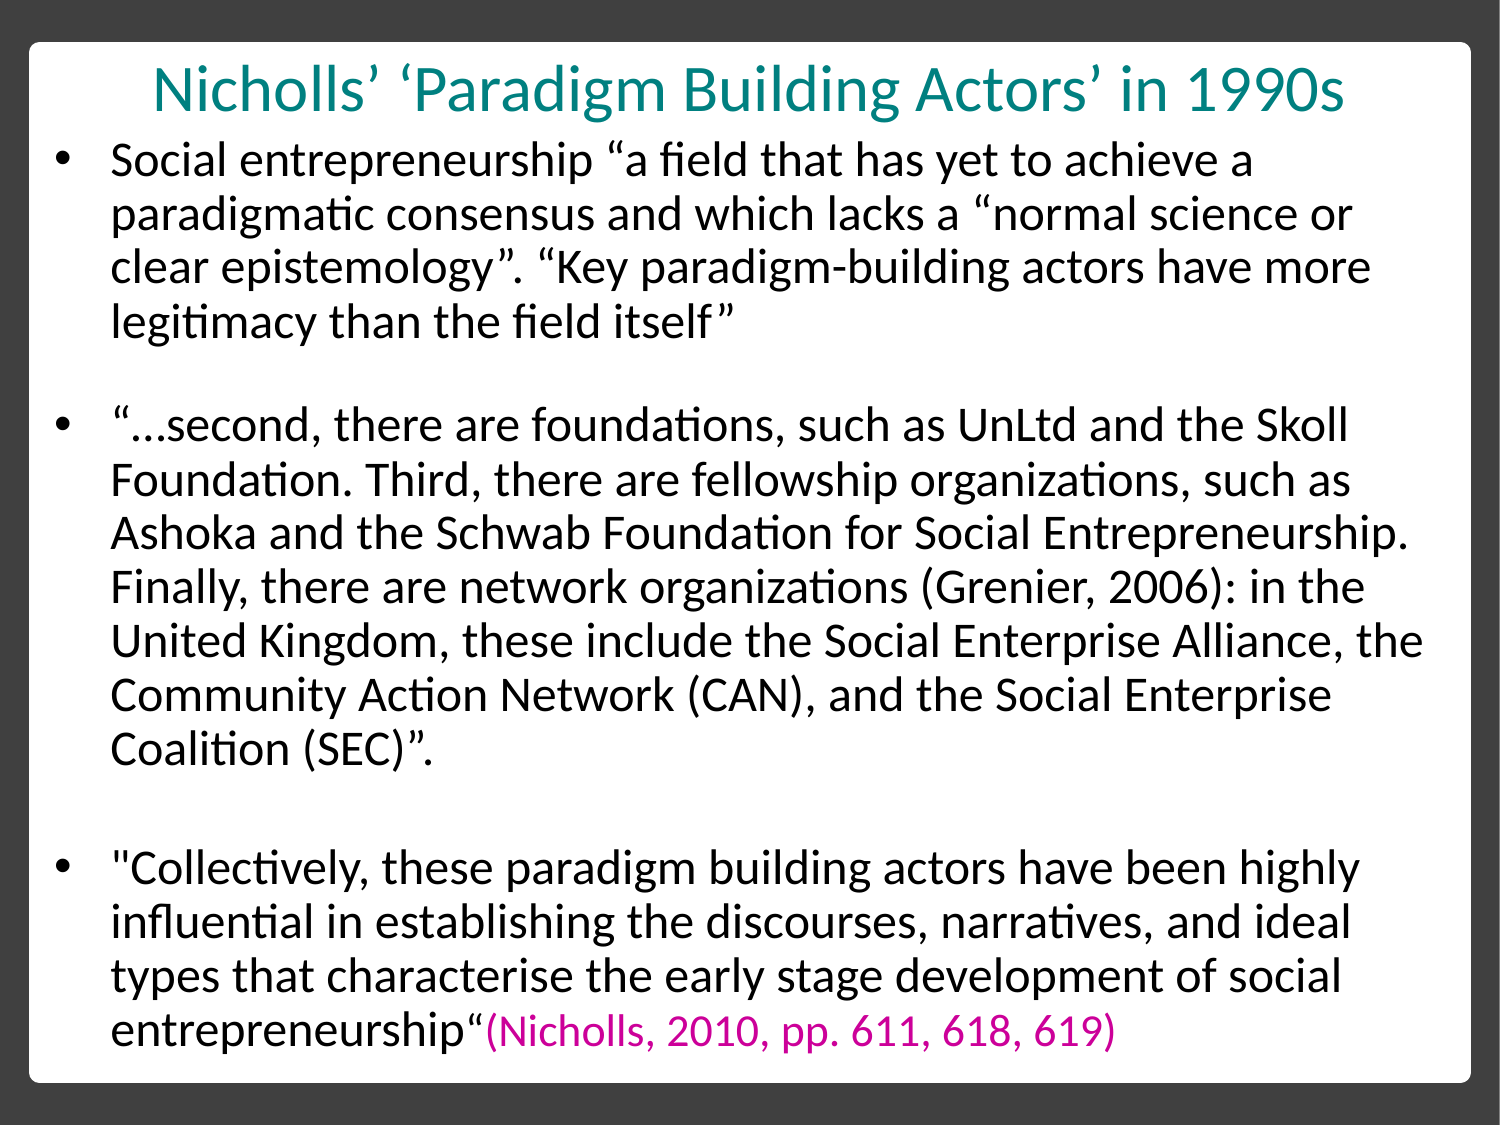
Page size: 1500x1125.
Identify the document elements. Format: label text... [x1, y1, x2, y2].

list Social entrepreneurship “a field that has yet to achieve a paradigmatic consensus and which lacks a “normal science or clear epistemology”. “Key paradigm-building actors have more legitimacy than the field itself” “…second, there are foundations, such as UnLtd and the Skoll Foundation. Third, there are fellowship organizations, such as Ashoka and the Schwab Foundation for Social Entrepreneurship. Finally, there are network organizations (Grenier, 2006): in the United Kingdom, these include the Social Enterprise Alliance, the Community Action Network (CAN), and the Social Enterprise Coalition (SEC)”. "Collectively, these paradigm building actors have been highly influential in establishing the discourses, narratives, and ideal types that characterise the early stage development of social entrepreneurship“(Nicholls, 2010, pp. 611, 618, 619) [39, 125, 1461, 751]
text_box [0, 751, 1500, 905]
title Nicholls’ ‘Paradigm Building Actors’ in 1990s [39, 42, 1461, 125]
text_box [0, 0, 1500, 751]
list Social entrepreneurship “a field that has yet to achieve a paradigmatic consensus and which lacks a “normal science or clear epistemology”. “Key paradigm-building actors have more legitimacy than the field itself” “…second, there are foundations, such as UnLtd and the Skoll Foundation. Third, there are fellowship organizations, such as Ashoka and the Schwab Foundation for Social Entrepreneurship. Finally, there are network organizations (Grenier, 2006): in the United Kingdom, these include the Social Enterprise Alliance, the Community Action Network (CAN), and the Social Enterprise Coalition (SEC)”. "Collectively, these paradigm building actors have been highly influential in establishing the discourses, narratives, and ideal types that characterise the early stage development of social entrepreneurship“(Nicholls, 2010, pp. 611, 618, 619) [39, 905, 1461, 1073]
text_box [0, 905, 1500, 1125]
